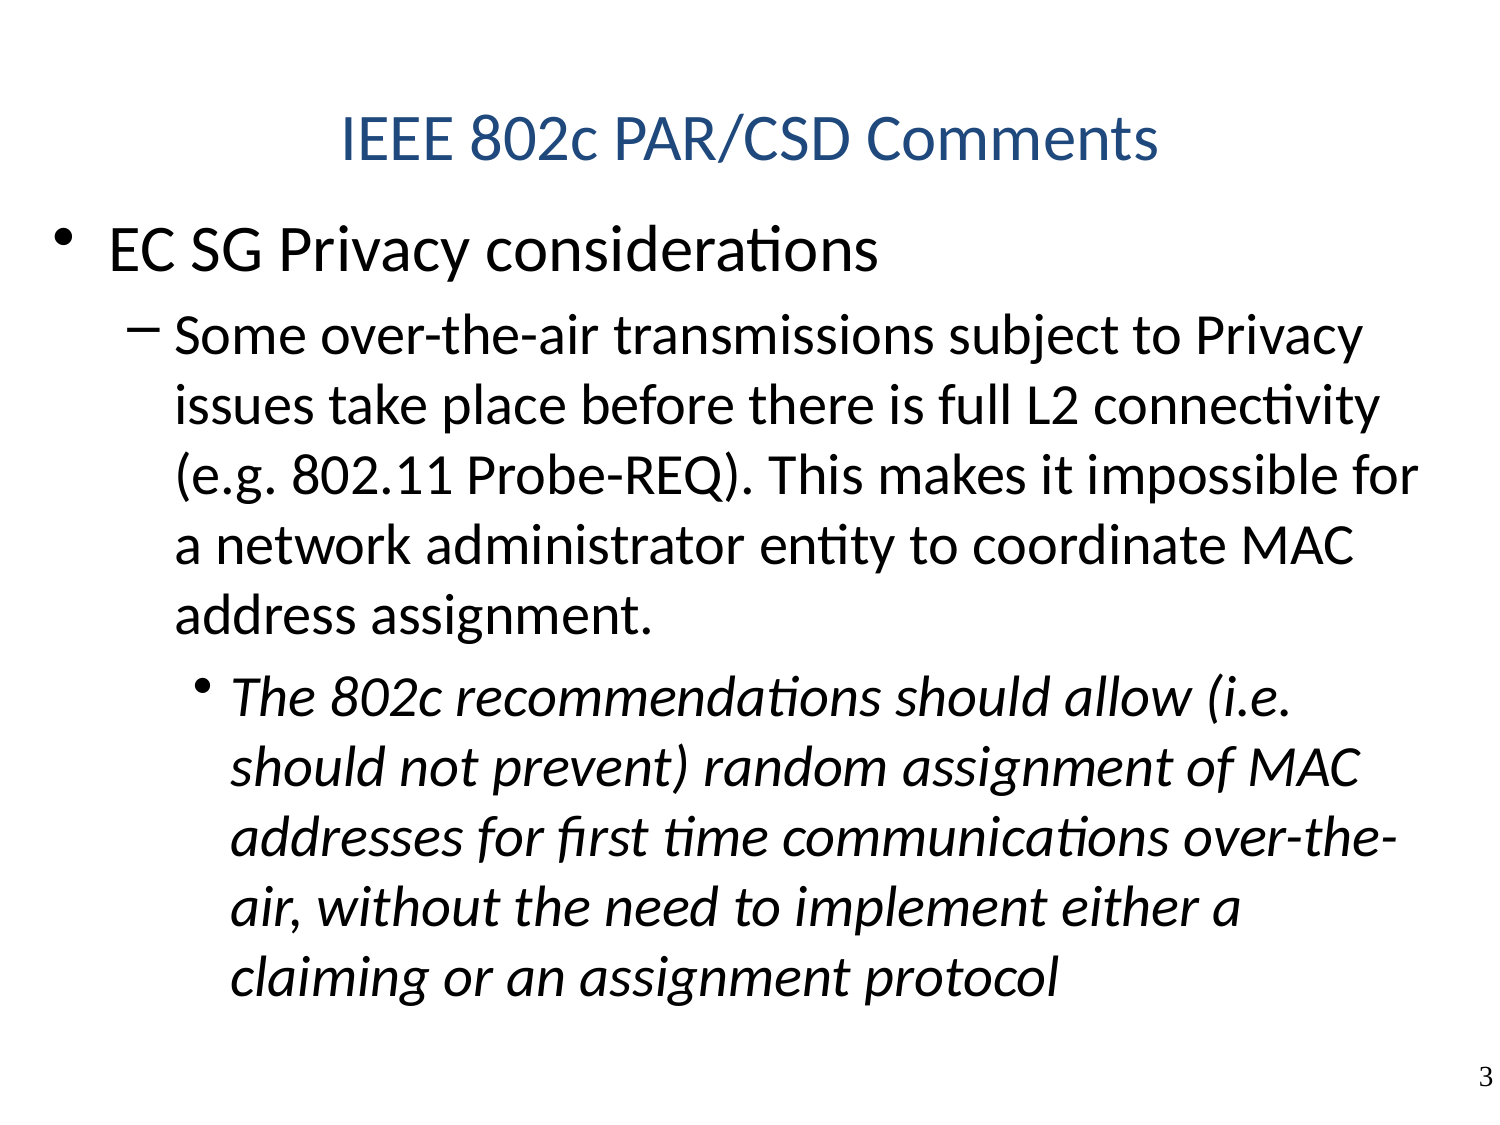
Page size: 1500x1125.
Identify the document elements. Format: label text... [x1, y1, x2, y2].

title IEEE 802c PAR/CSD Comments [75, 41, 1425, 197]
list EC SG Privacy considerations Some over-the-air transmissions subject to Privacy issues take place before there is full L2 connectivity (e.g. 802.11 Probe-REQ). This makes it impossible for a network administrator entity to coordinate MAC address assignment. The 802c recommendations should allow (i.e. should not prevent) random assignment of MAC addresses for first time communications over-the-air, without the need to implement either a claiming or an assignment protocol [37, 197, 1463, 1114]
